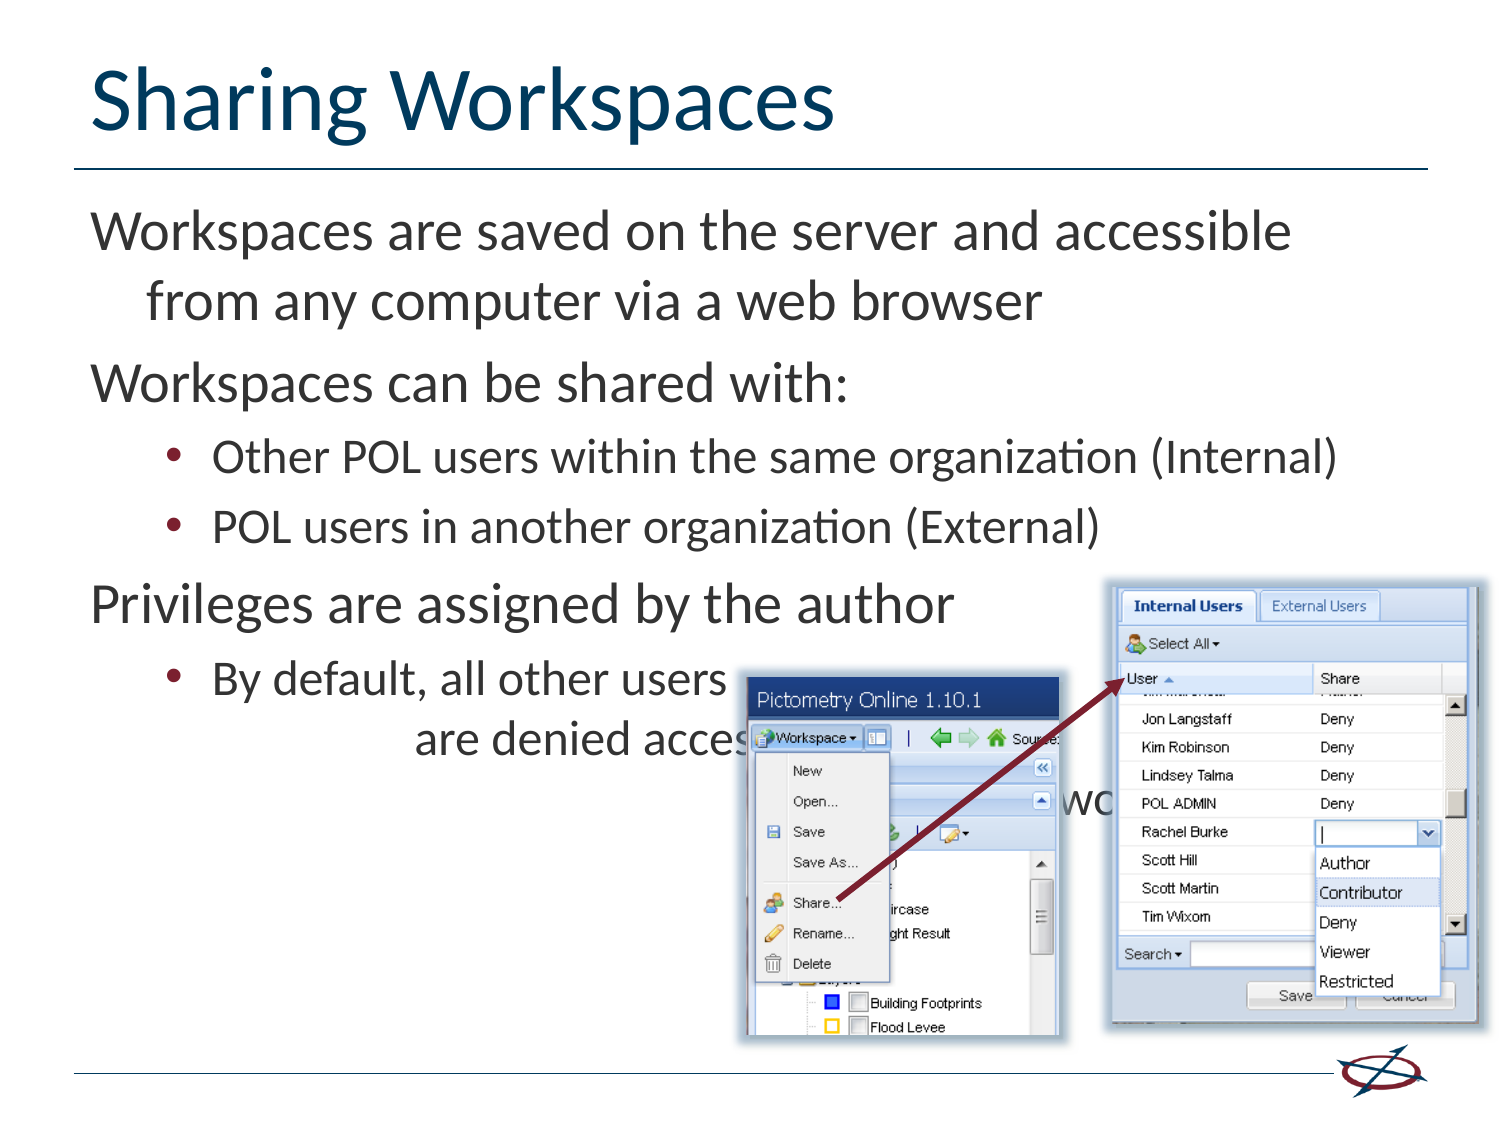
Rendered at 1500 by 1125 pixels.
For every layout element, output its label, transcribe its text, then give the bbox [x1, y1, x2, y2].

picture [1112, 586, 1480, 1024]
picture [745, 677, 1059, 1035]
title Sharing Workspaces [75, 0, 1425, 185]
picture [1336, 1044, 1428, 1098]
list Workspaces are saved on the server and accessible from any computer via a web browser Workspaces can be shared with: Other POL users within the same organization (Internal) POL users in another organization (External) Privileges are assigned by the author By default, all other users are denied access to your workspaces [75, 185, 1425, 1035]
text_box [837, 677, 1126, 901]
